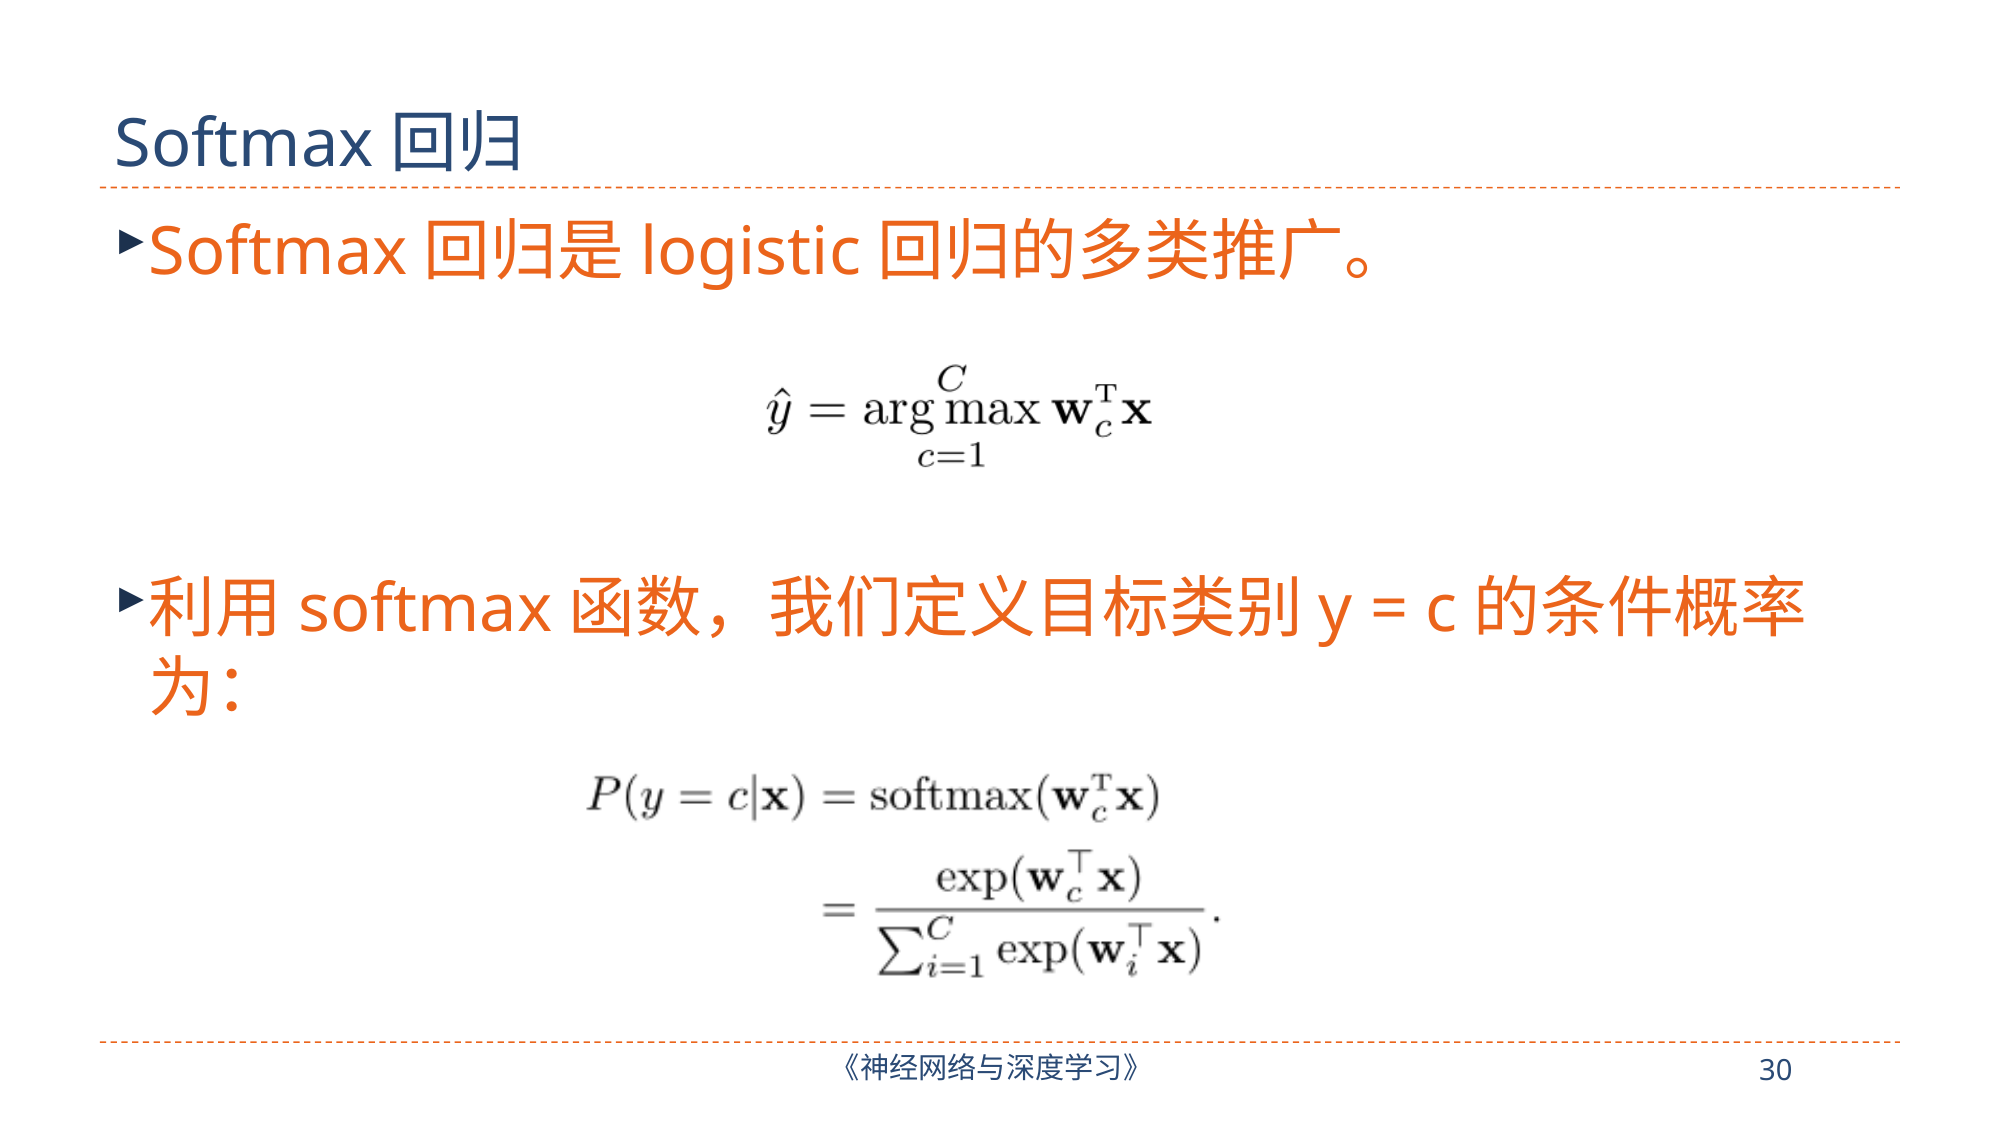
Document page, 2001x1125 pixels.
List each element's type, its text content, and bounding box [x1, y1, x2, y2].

picture [749, 337, 1201, 500]
list Softmax回归是logistic回归的多类推广。 利用softmax函数，我们定义目标类别y = c的条件概率为： [99, 200, 1900, 1010]
picture [562, 737, 1263, 1006]
title Softmax回归 [99, 24, 1900, 188]
